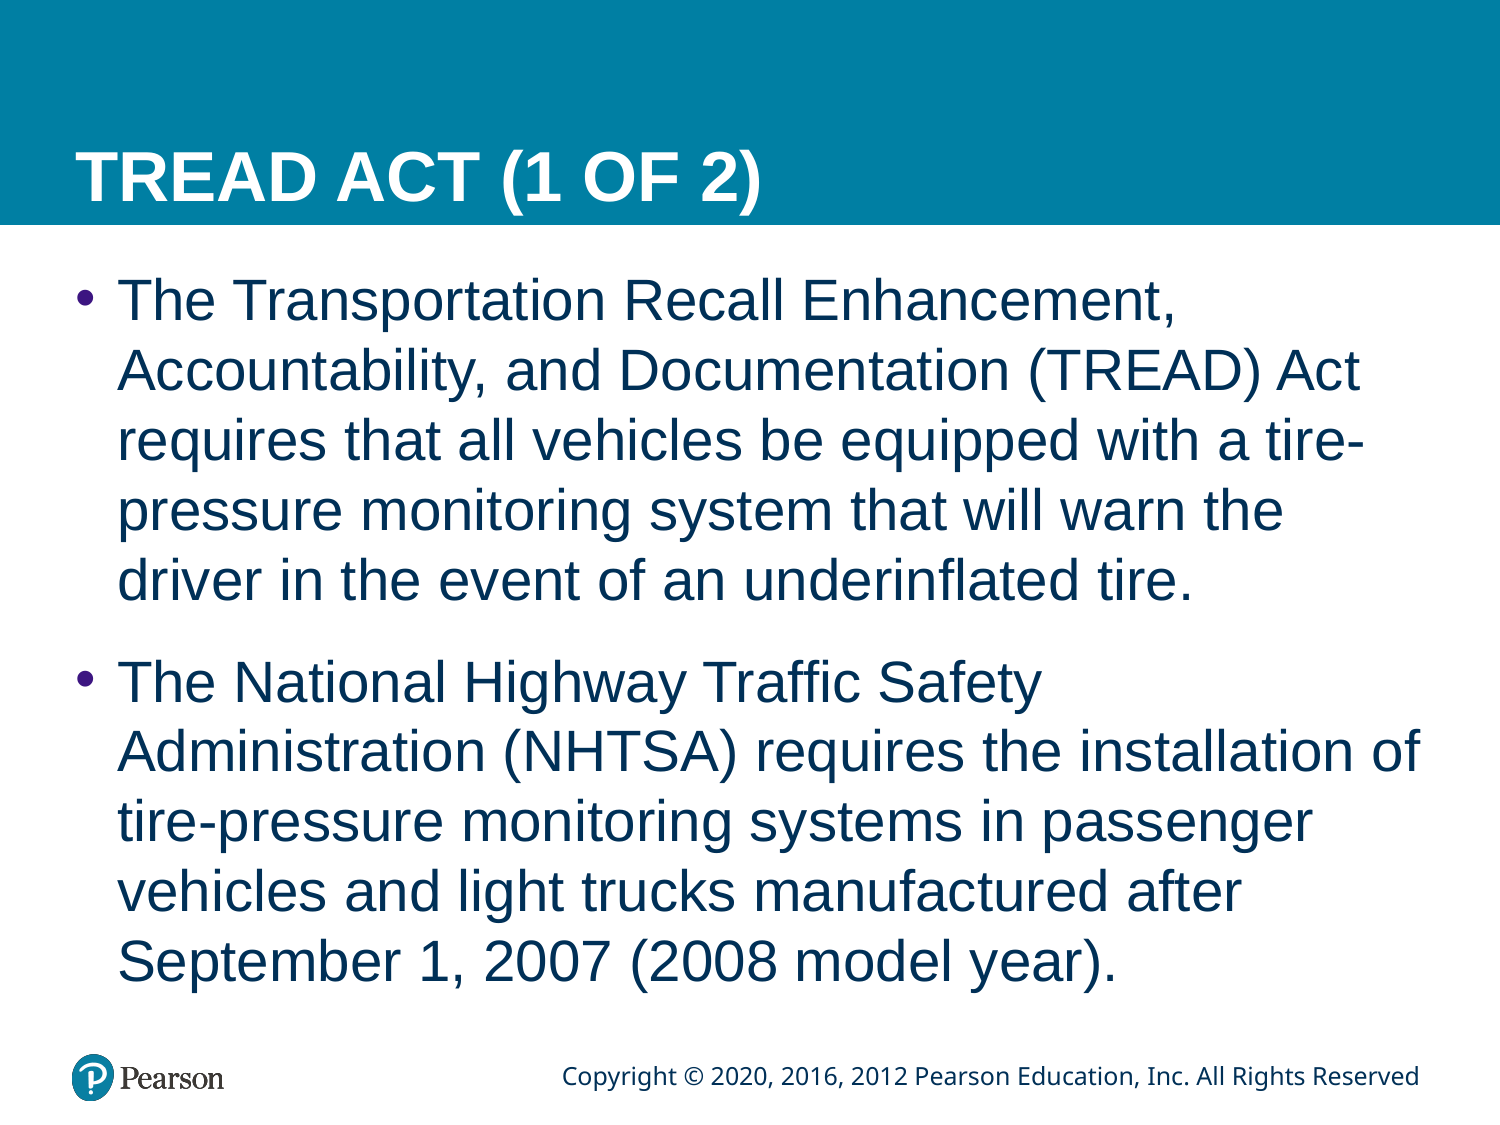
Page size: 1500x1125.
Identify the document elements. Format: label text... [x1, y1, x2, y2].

picture [72, 1088, 83, 1101]
picture [80, 1063, 106, 1088]
list The Transportation Recall Enhancement, Accountability, and Documentation (TREAD) Act requires that all vehicles be equipped with a tire-pressure monitoring system that will warn the driver in the event of an underinflated tire. The National Highway Traffic Safety Administration (NHTSA) requires the installation of tire-pressure monitoring systems in passenger vehicles and light trucks manufactured after September 1, 2007 (2008 model year). [75, 262, 1425, 1005]
picture [72, 1054, 87, 1070]
title TREAD ACT (1 OF 2) [75, 35, 1425, 216]
picture [98, 1054, 224, 1101]
